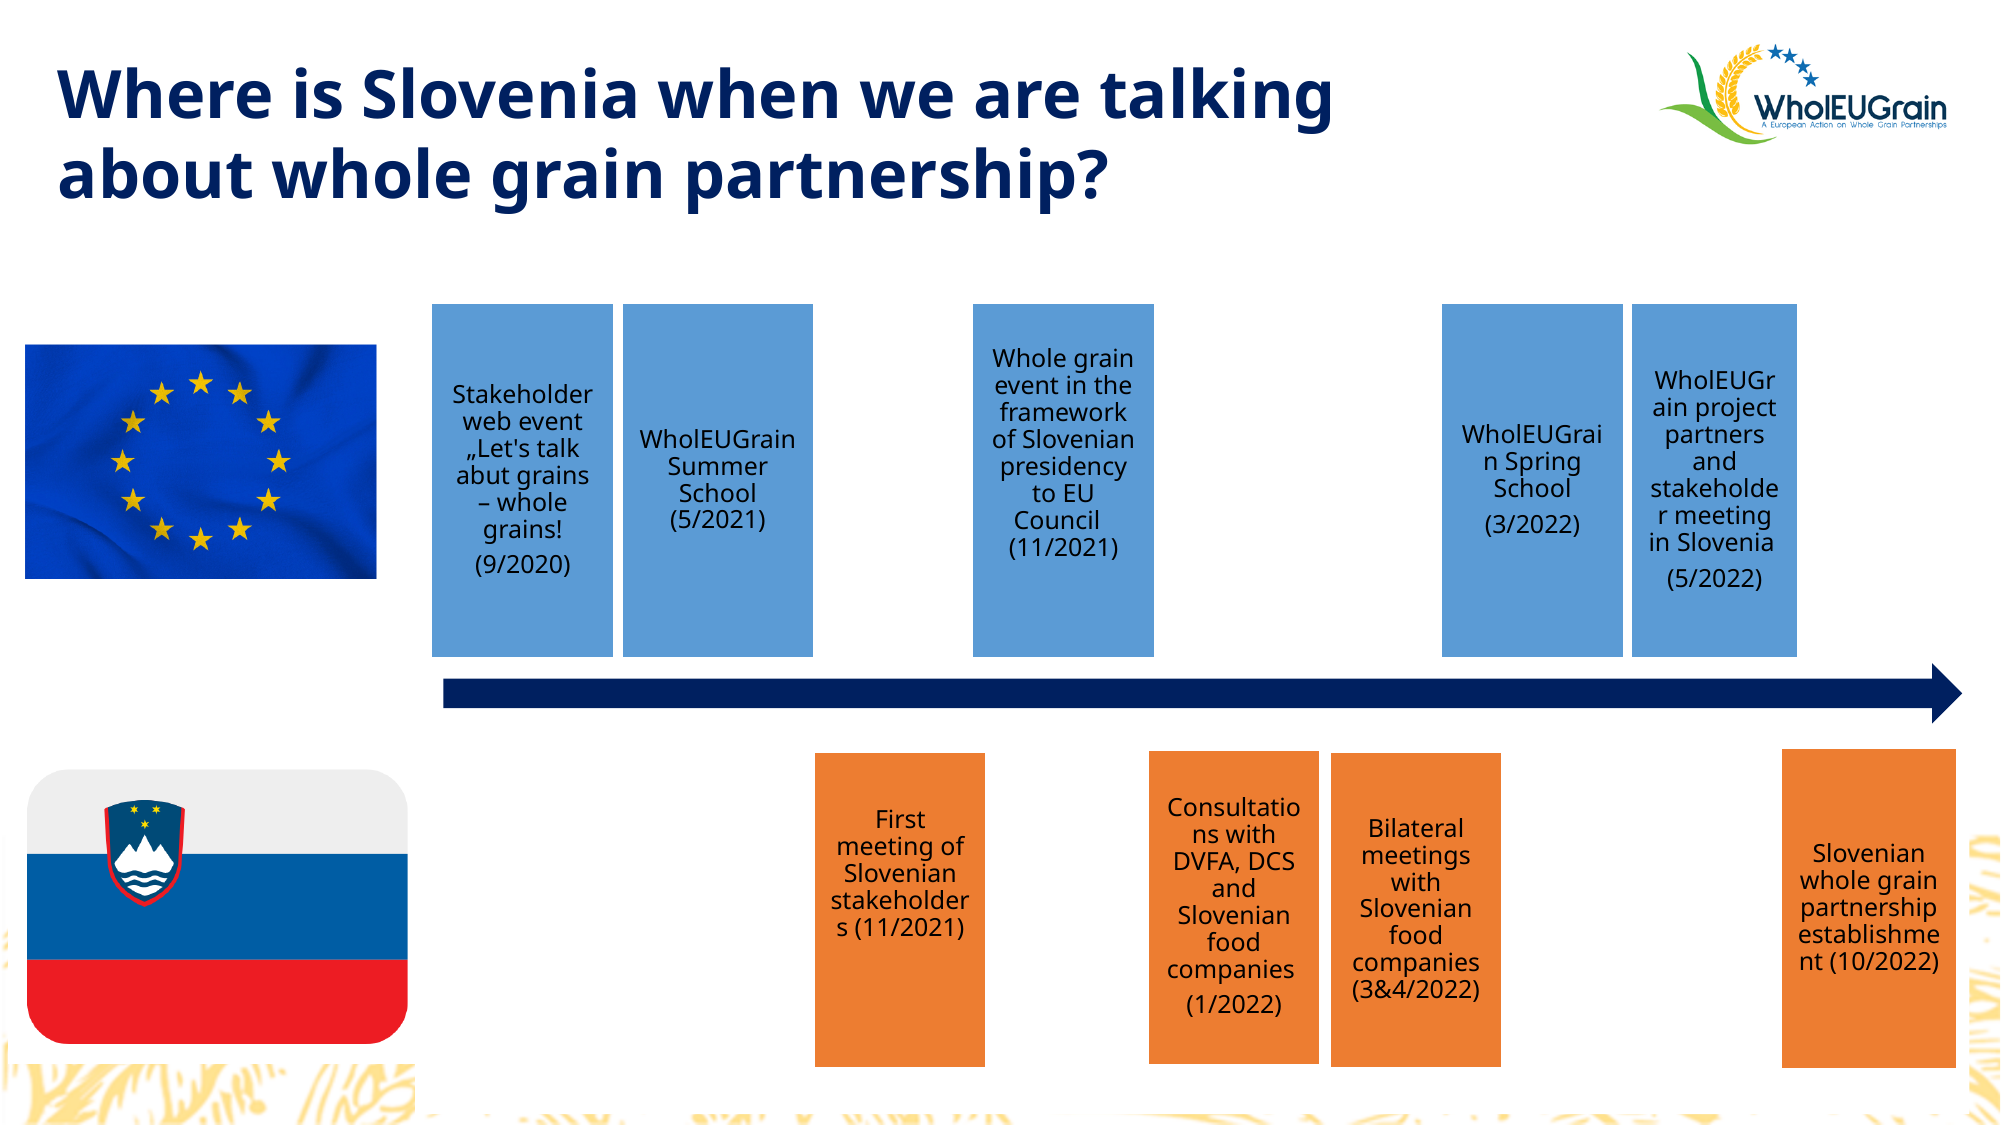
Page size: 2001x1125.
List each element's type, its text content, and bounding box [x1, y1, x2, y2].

picture [0, 0, 2001, 1125]
text_box Where is Slovenia when we are talking about whole grain partnership? [43, 44, 1426, 219]
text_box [415, 272, 1970, 1115]
